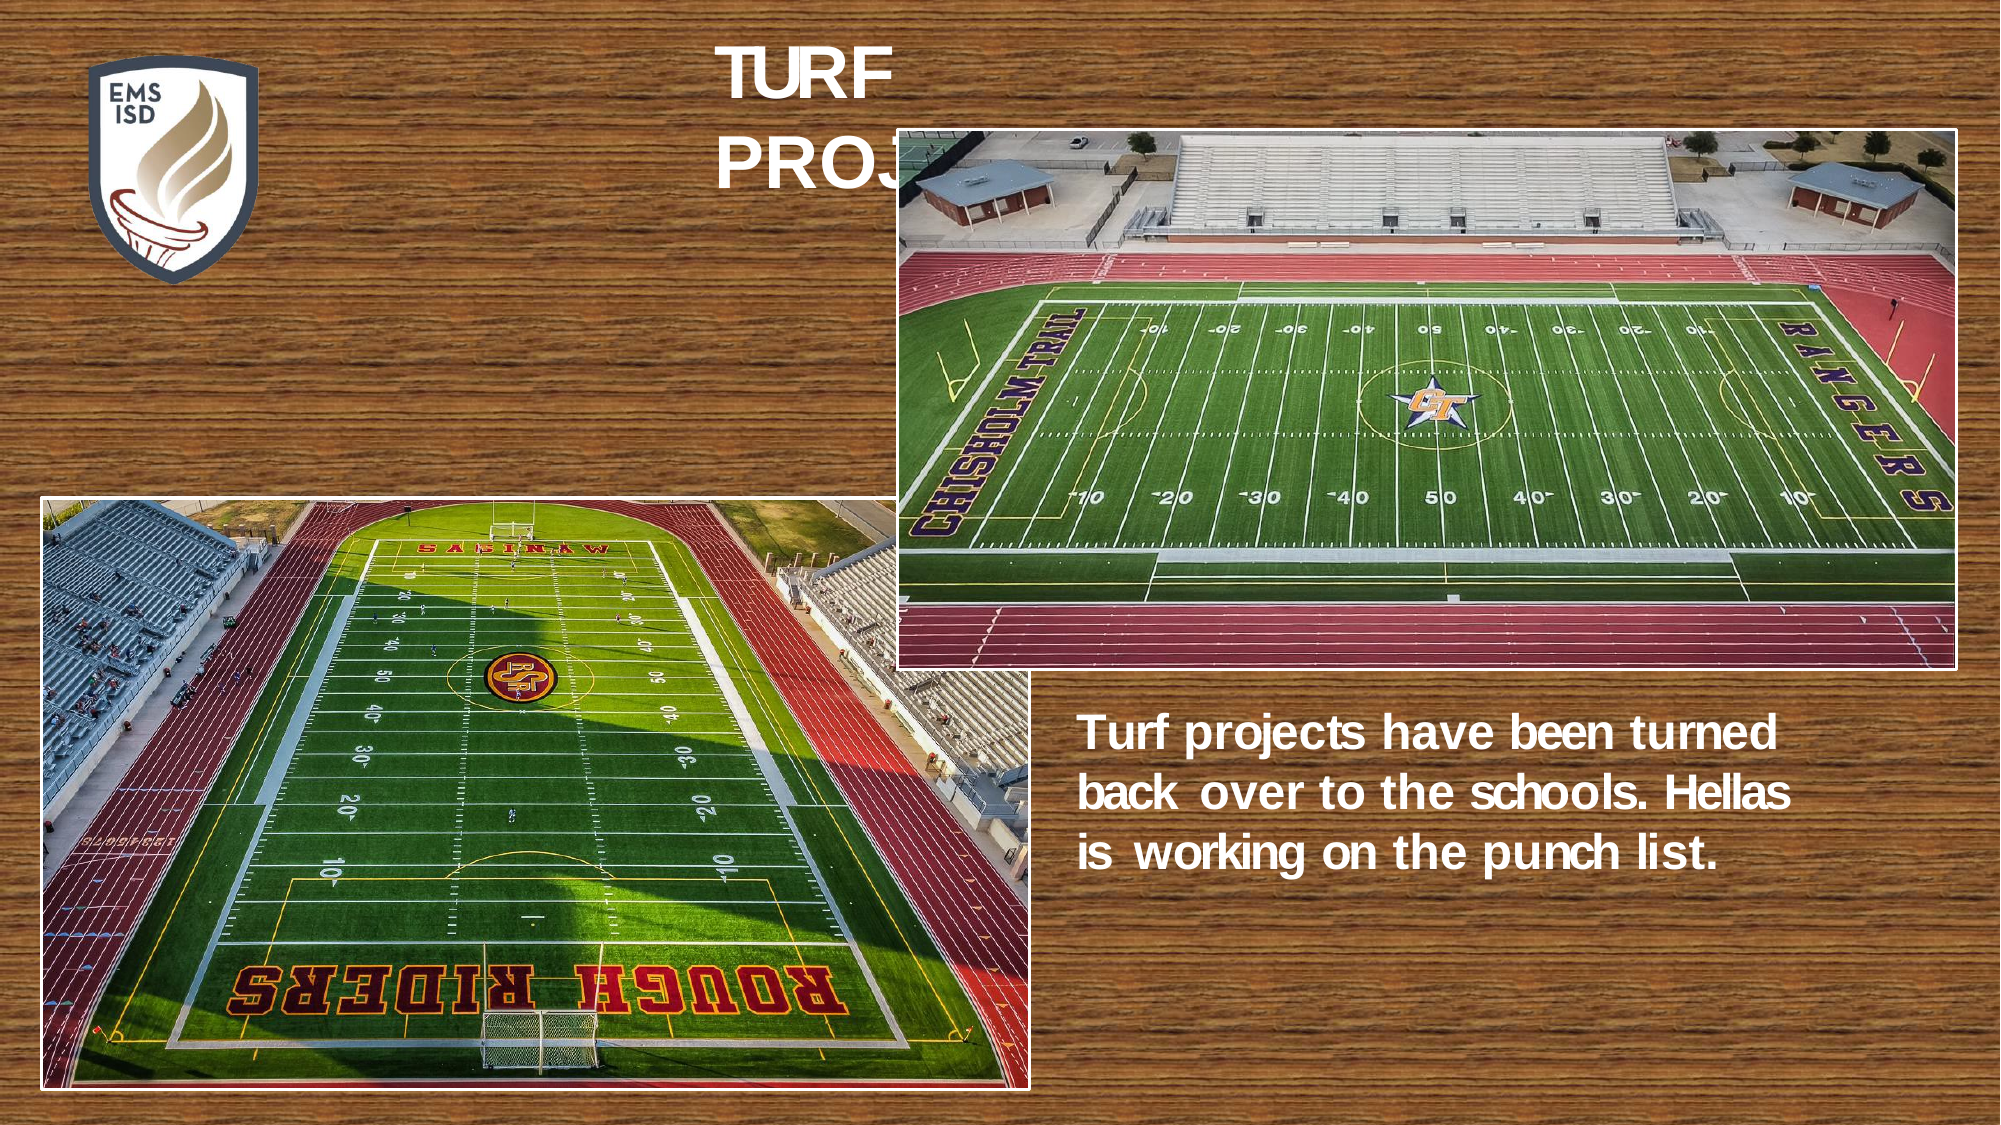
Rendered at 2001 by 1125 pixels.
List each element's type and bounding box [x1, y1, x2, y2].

picture [0, 0, 2000, 1125]
text_box [39, 127, 1959, 1092]
